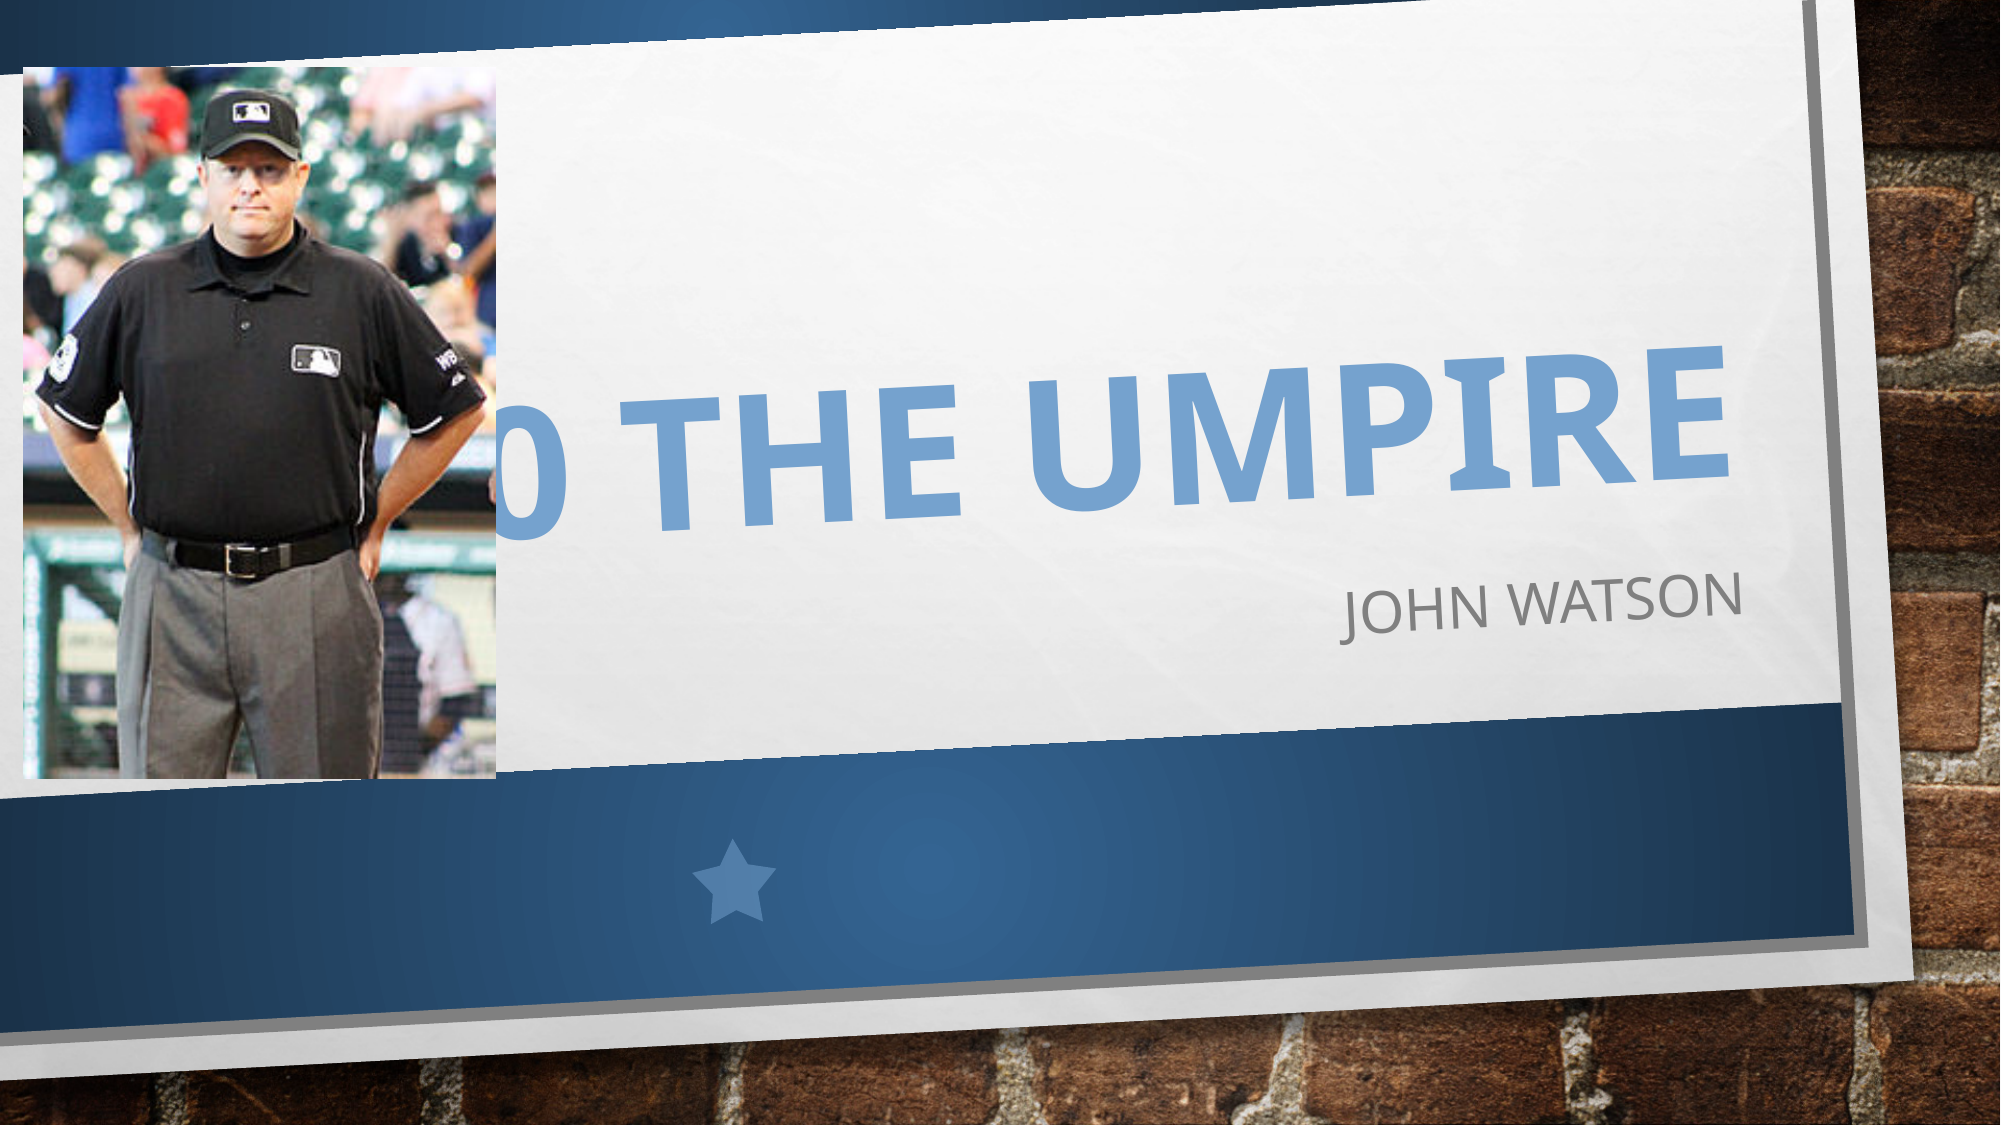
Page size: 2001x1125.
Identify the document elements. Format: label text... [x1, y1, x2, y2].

subtitle John watson [496, 533, 1763, 690]
title 9.00 The Umpire [496, 67, 1758, 587]
picture [0, 0, 2000, 1125]
picture [22, 66, 496, 779]
